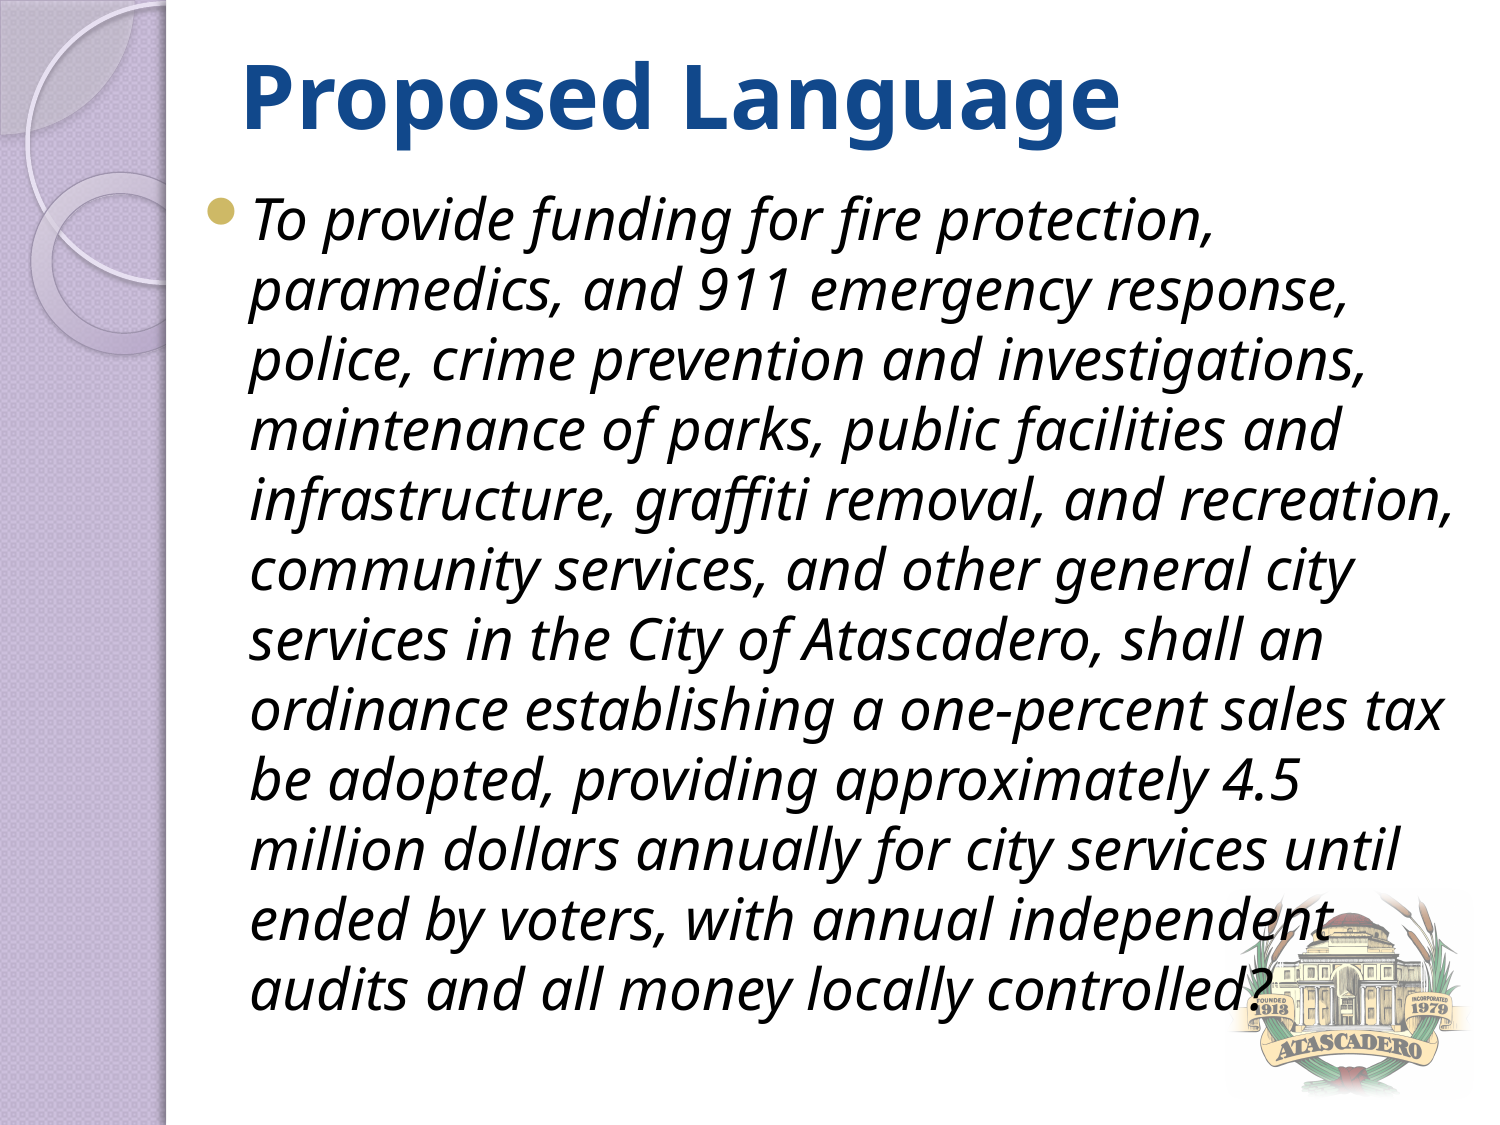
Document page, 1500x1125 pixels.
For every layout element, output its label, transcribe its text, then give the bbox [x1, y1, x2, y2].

title Proposed Language [225, 0, 1456, 174]
list To provide funding for fire protection, paramedics, and 911 emergency response, police, crime prevention and investigations, maintenance of parks, public facilities and infrastructure, graffiti removal, and recreation, community services, and other general city services in the City of Atascadero, shall an ordinance establishing a one-percent sales tax be adopted, providing approximately 4.5 million dollars annually for city services until ended by voters, with annual independent audits and all money locally controlled? [174, 174, 1500, 1125]
